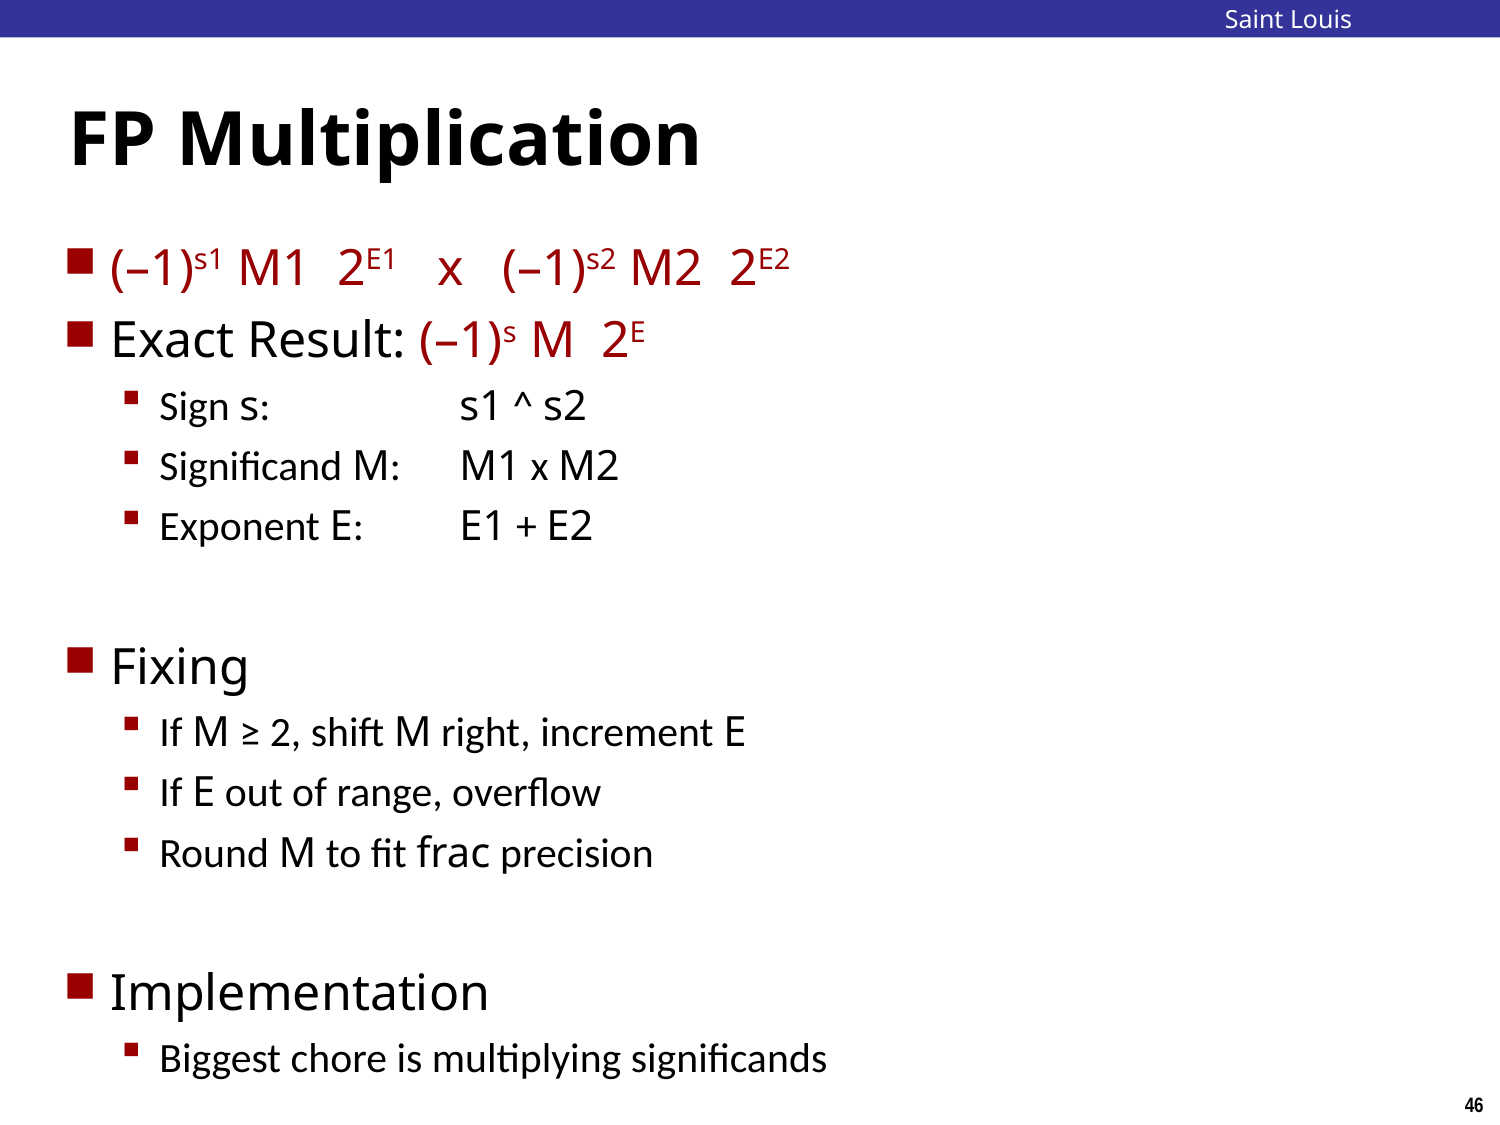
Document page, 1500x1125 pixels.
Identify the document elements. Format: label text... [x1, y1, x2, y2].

title FP Multiplication [62, 41, 1438, 228]
list (–1)s1 M1 2E1 x (–1)s2 M2 2E2 Exact Result: (–1)s M 2E Sign s: s1 ^ s2 Significand M: M1 x M2 Exponent E: E1 + E2 Fixing If M ≥ 2, shift M right, increment E If E out of range, overflow Round M to fit frac precision Implementation Biggest chore is multiplying significands [62, 228, 1438, 1122]
